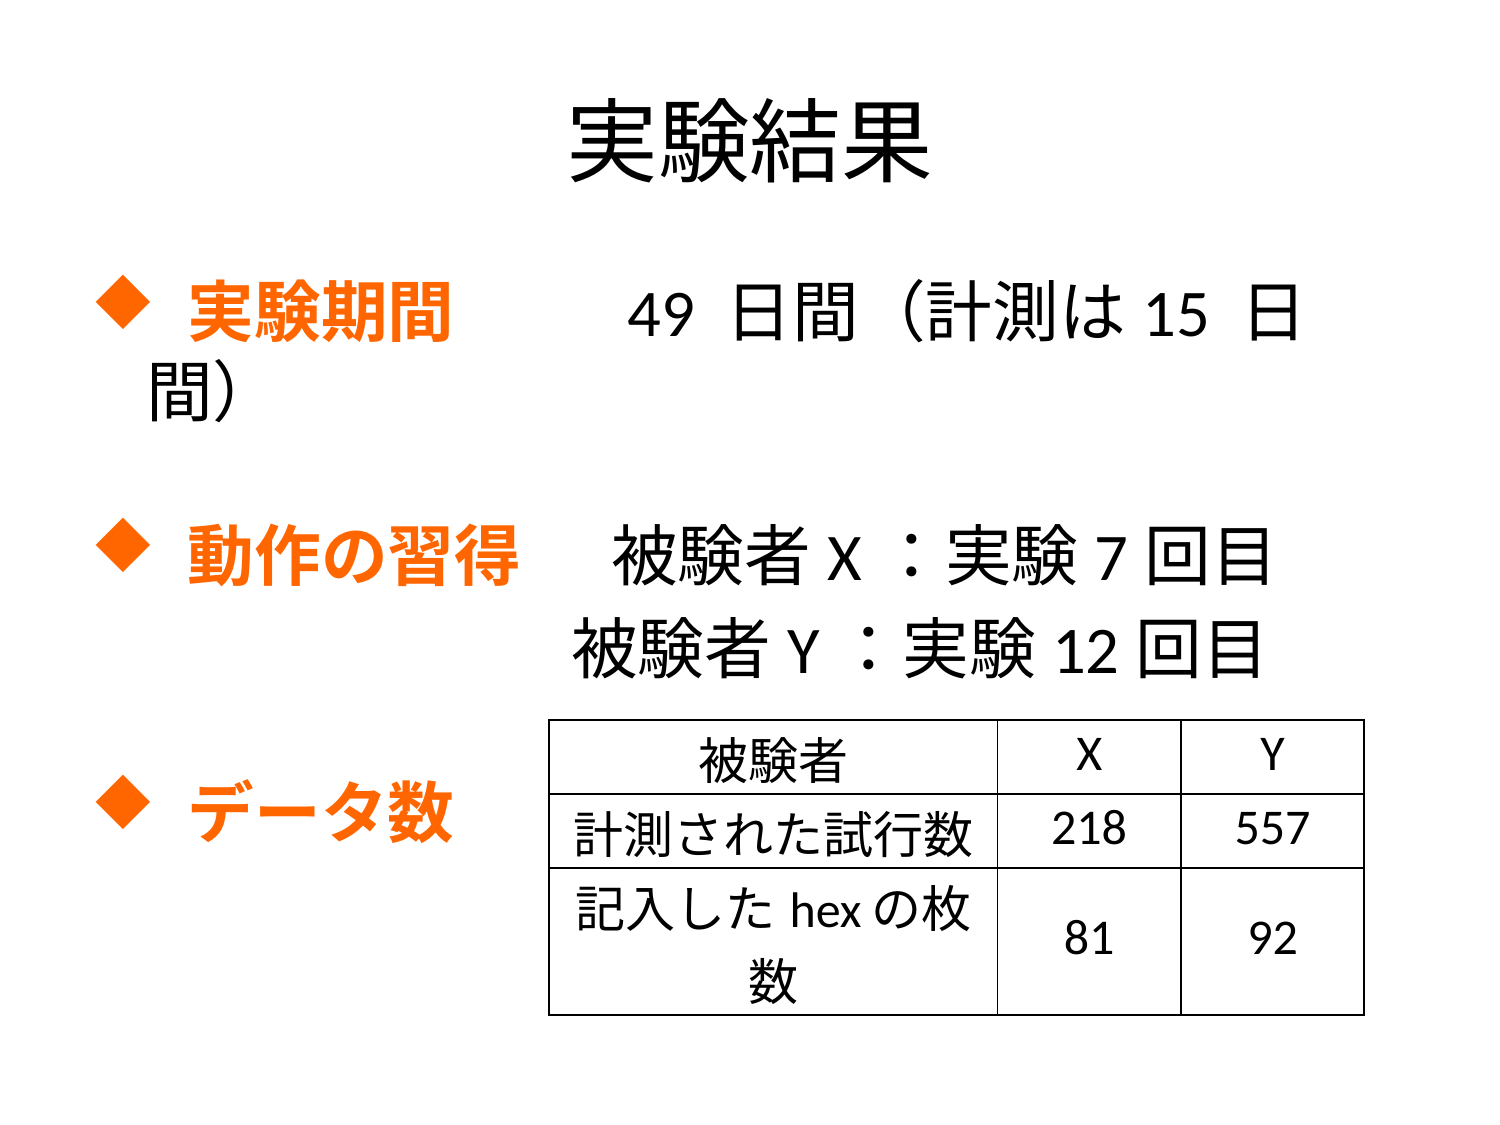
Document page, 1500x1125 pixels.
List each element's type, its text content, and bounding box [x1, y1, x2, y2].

table_cell 557 [1182, 795, 1363, 867]
table_header 被験者 [550, 721, 997, 793]
table_cell 81 [998, 869, 1180, 1014]
table_cell 218 [998, 795, 1180, 867]
list 実験期間 49 日間（計測は15 日間） 動作の習得 被験者X：実験7回目 被験者Y：実験12回目 データ数 [75, 262, 1425, 1059]
table_header Y [1182, 721, 1363, 793]
table_cell 92 [1182, 869, 1363, 1014]
title 実験結果 [75, 45, 1425, 233]
table_cell 計測された試行数 [550, 795, 997, 867]
table_header X [998, 721, 1180, 793]
table_cell 記入したhexの枚数 [550, 869, 997, 1014]
